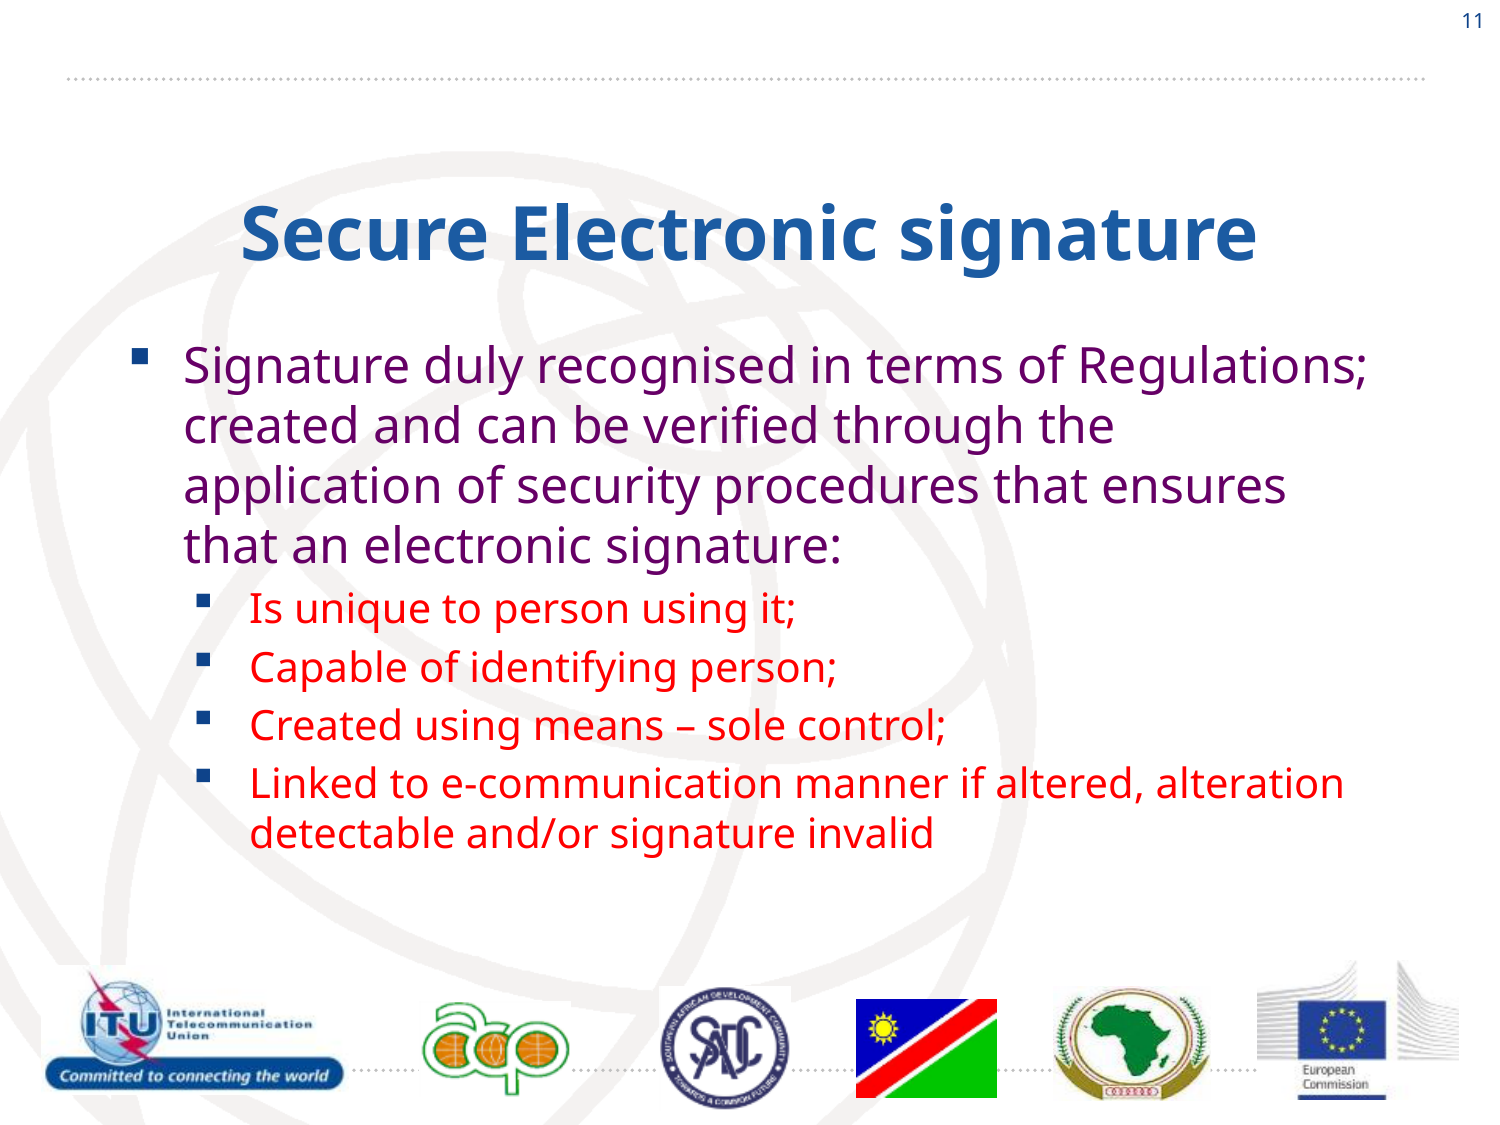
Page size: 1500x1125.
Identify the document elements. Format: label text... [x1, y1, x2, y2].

list Signature duly recognised in terms of Regulations; created and can be verified through the application of security procedures that ensures that an electronic signature: Is unique to person using it; Capable of identifying person; Created using means – sole control; Linked to e-communication manner if altered, alteration detectable and/or signature invalid [112, 326, 1388, 1025]
picture [1257, 960, 1459, 1100]
title Secure Electronic signature [112, 177, 1388, 283]
picture [0, 132, 1061, 1125]
slide_number 11 [1443, 0, 1500, 41]
